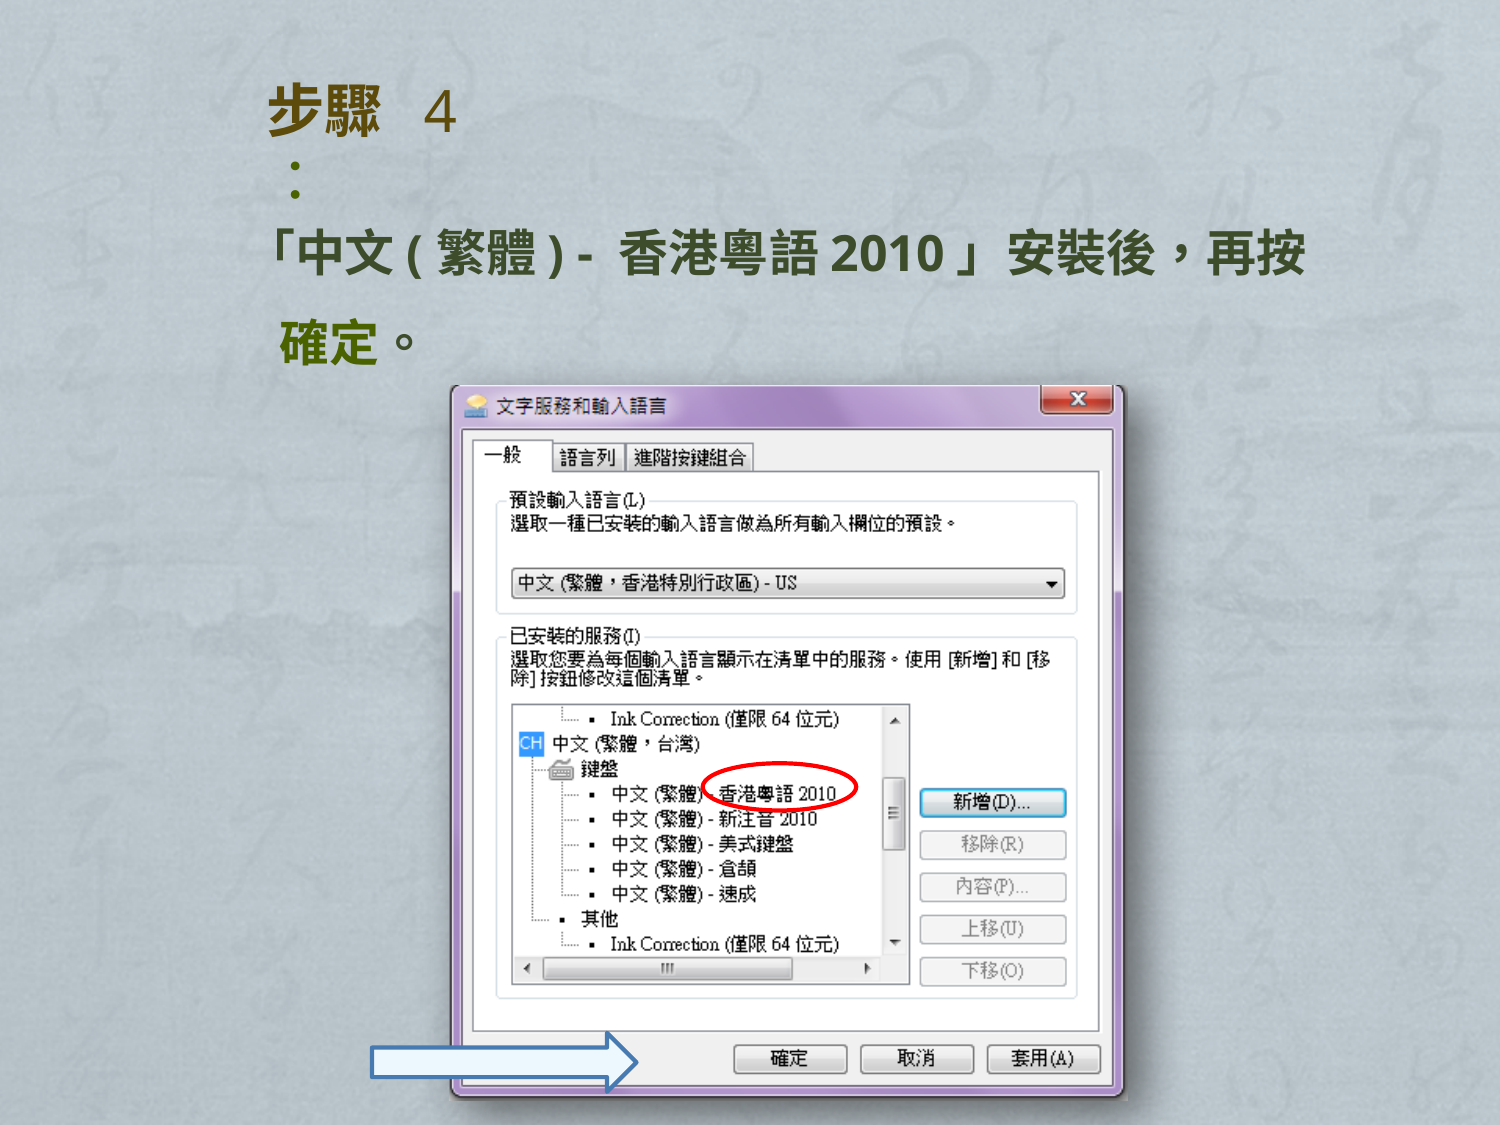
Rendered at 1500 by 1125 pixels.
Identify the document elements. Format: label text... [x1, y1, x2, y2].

text_box 步驟 4 ： [251, 66, 536, 184]
text_box [369, 1045, 435, 1080]
text_box 「中文(繁體) - 香港粵語2010」安裝後，再按 確定。 [230, 184, 1400, 1032]
picture [449, 384, 1129, 1102]
